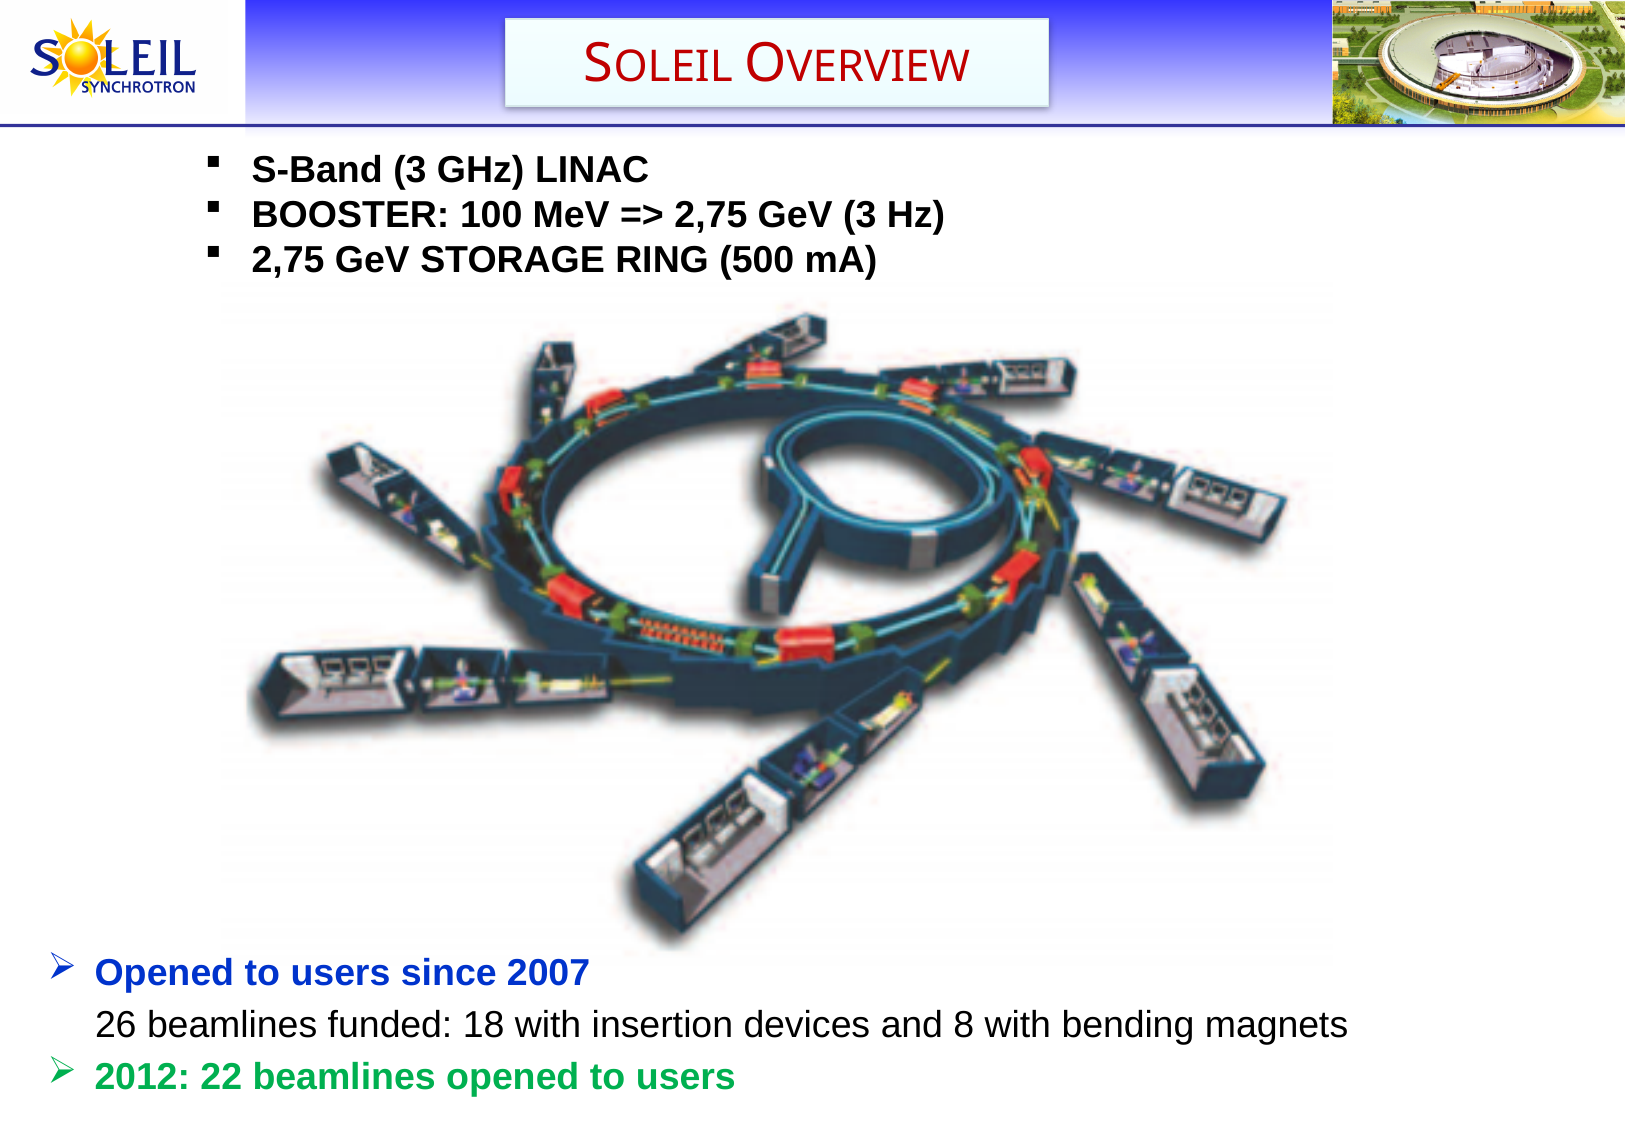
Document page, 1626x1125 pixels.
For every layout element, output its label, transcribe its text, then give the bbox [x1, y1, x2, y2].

text_box SOLEIL OVERVIEW [505, 18, 1049, 107]
picture [221, 281, 1333, 973]
text_box Opened to users since 2007 [32, 940, 1049, 1001]
text_box 26 beamlines funded: 18 with insertion devices and 8 with bending magnets 2012: 22 beamlines opened to users [32, 992, 1581, 1105]
picture [1332, 0, 1625, 124]
text_box S-Band (3 GHz) LINAC BOOSTER: 100 MeV => 2,75 GeV (3 Hz) 2,75 GeV STORAGE RING (500 mA) [190, 137, 961, 287]
